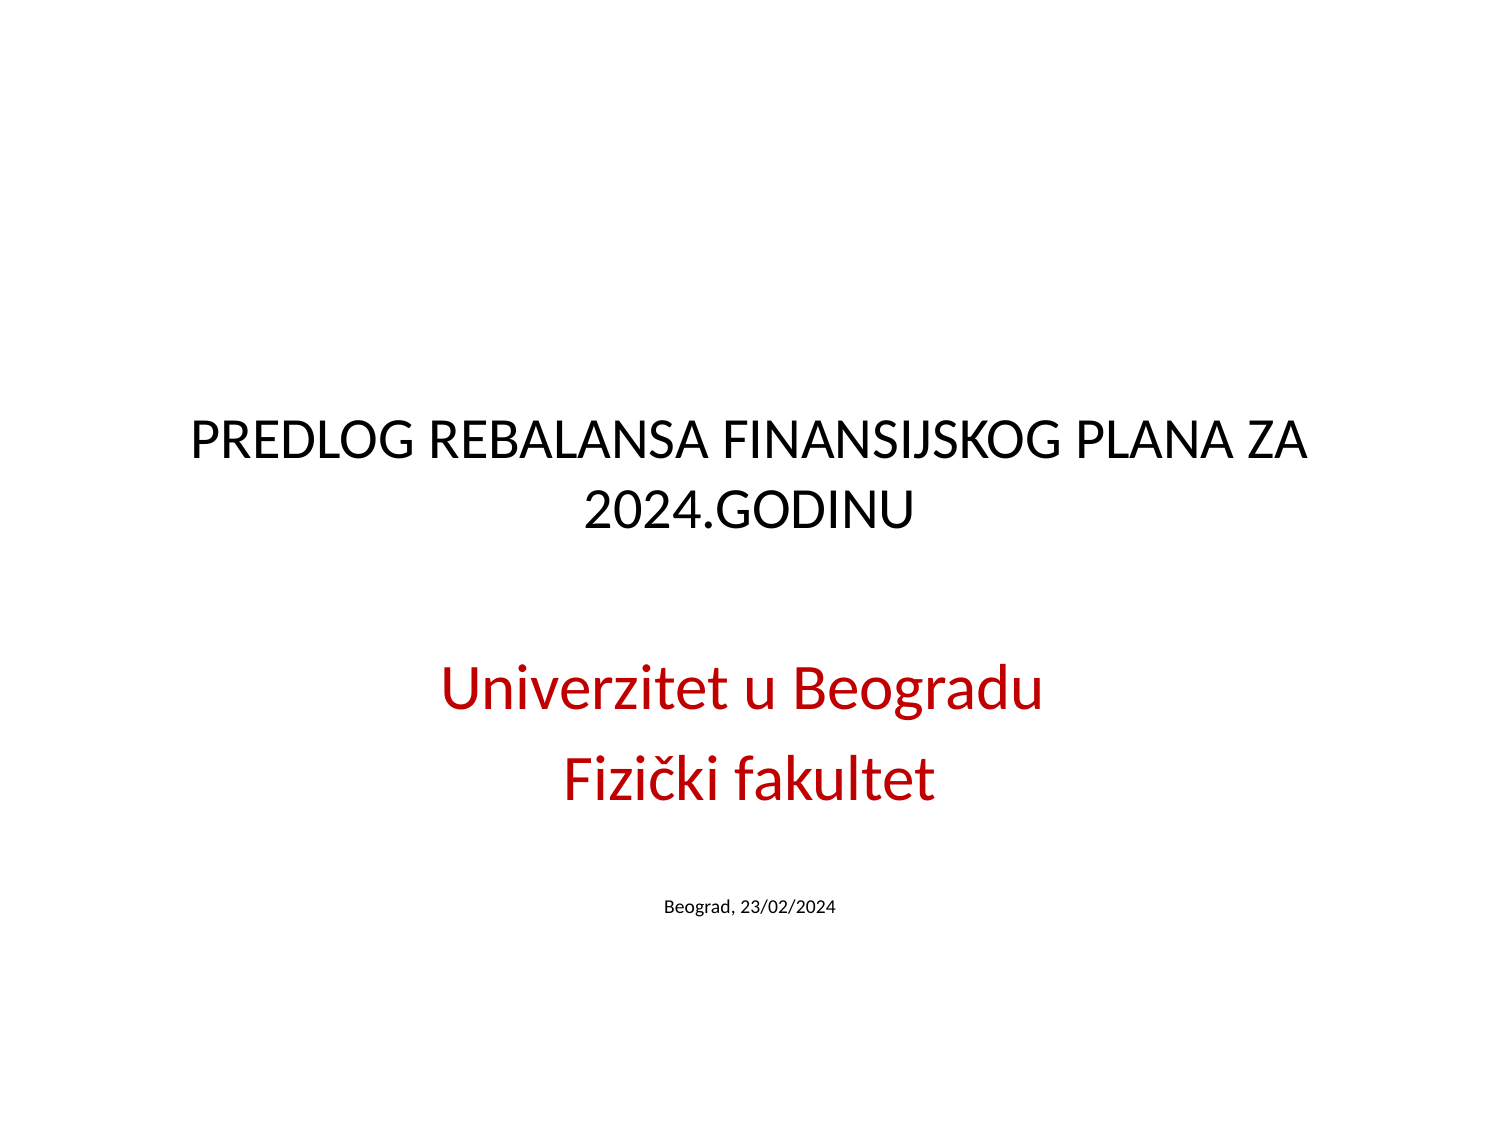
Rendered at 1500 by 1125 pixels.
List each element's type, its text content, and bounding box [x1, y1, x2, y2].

title PREDLOG REBALANSA FINANSIJSKOG PLANA ZA 2024.GODINU [112, 349, 1388, 591]
subtitle Univerzitet u Beogradu Fizički fakultet Beograd, 23/02/2024 [225, 637, 1275, 925]
